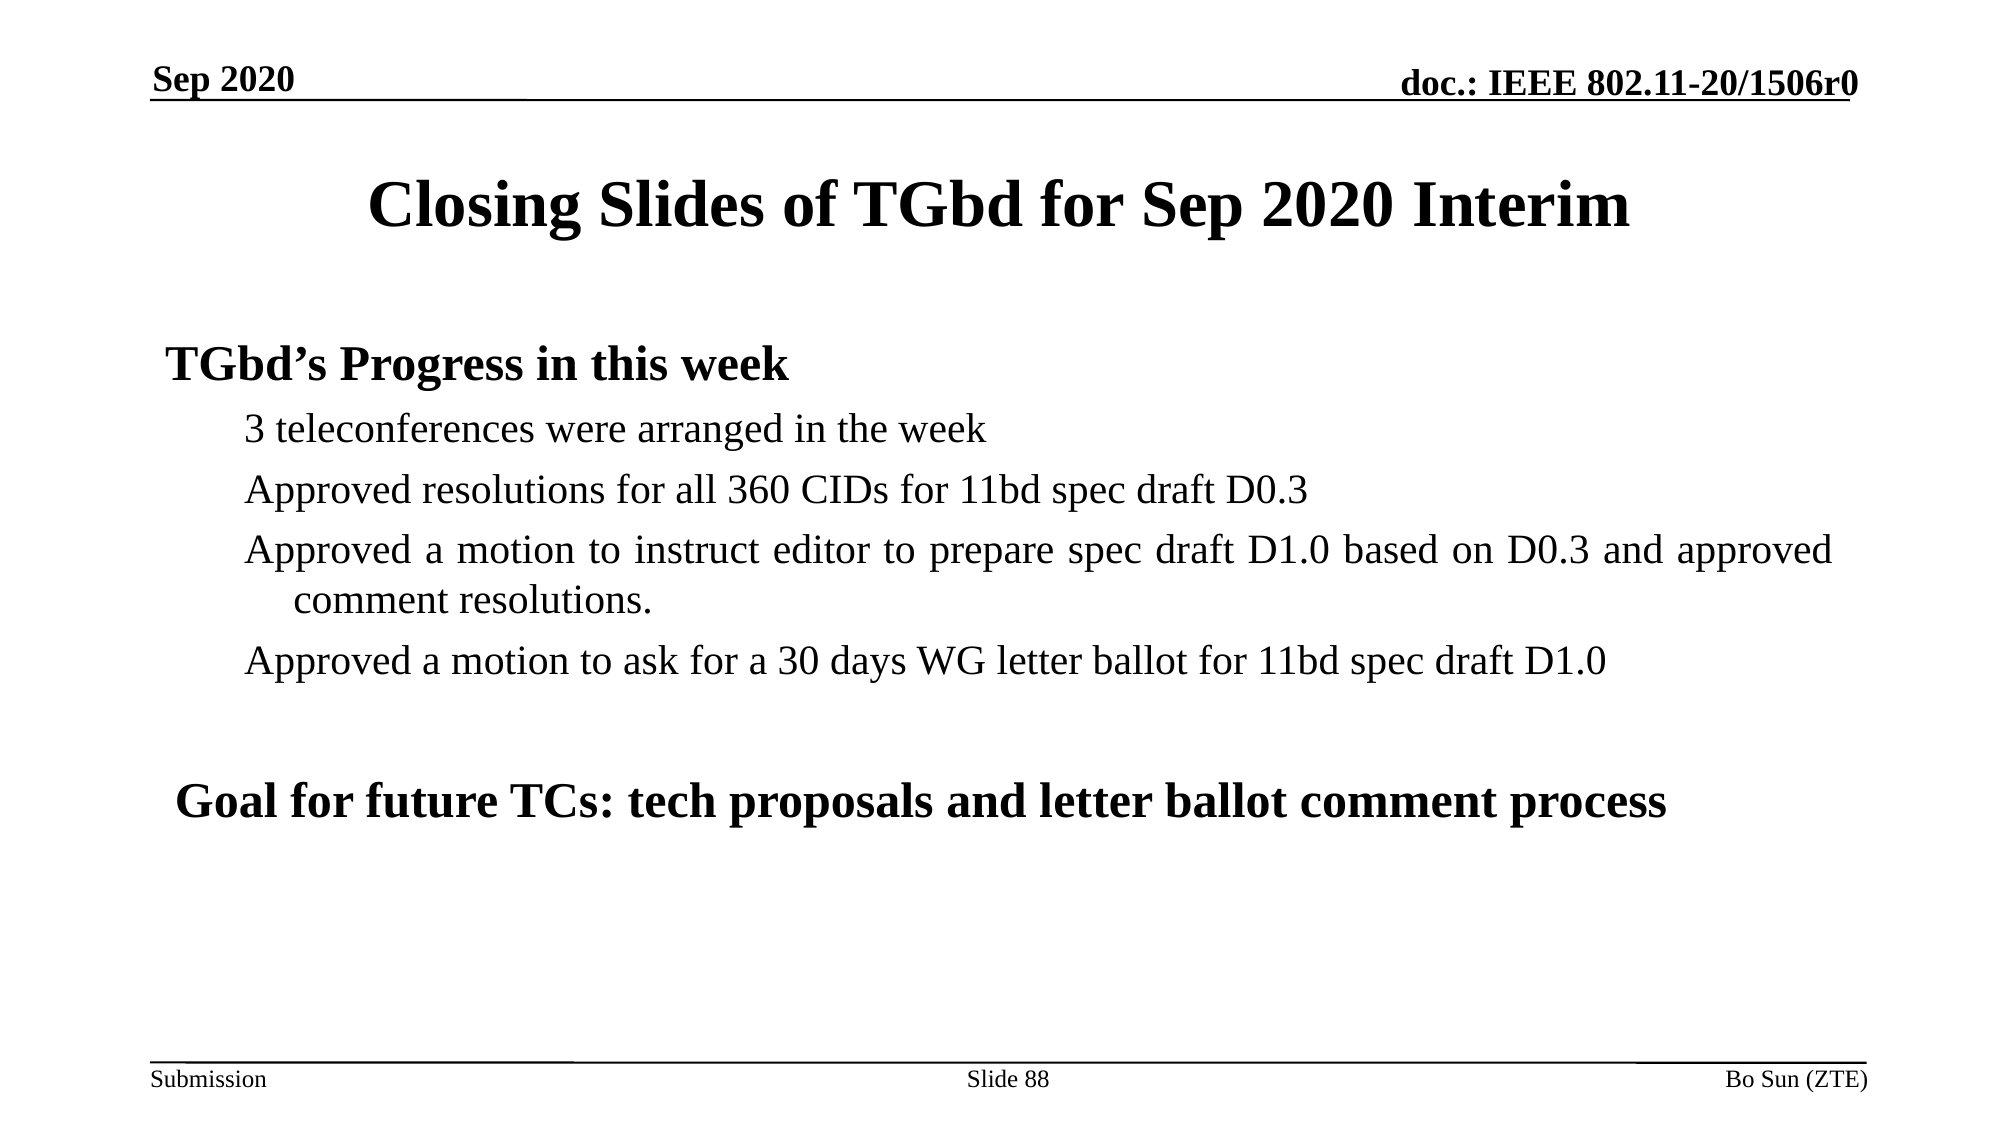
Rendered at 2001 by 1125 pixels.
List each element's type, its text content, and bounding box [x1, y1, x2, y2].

list TGbd’s Progress in this week 3 teleconferences were arranged in the week Approved resolutions for all 360 CIDs for 11bd spec draft D0.3 Approved a motion to instruct editor to prepare spec draft D1.0 based on D0.3 and approved comment resolutions. Approved a motion to ask for a 30 days WG letter ballot for 11bd spec draft D1.0 Goal for future TCs: tech proposals and letter ballot comment process [149, 322, 1850, 994]
slide_number Slide 88 [950, 1061, 1067, 1123]
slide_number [152, 54, 563, 100]
title Closing Slides of TGbd for Sep 2020 Interim [149, 112, 1850, 288]
footer Bo Sun (ZTE) [1171, 1061, 1869, 1093]
